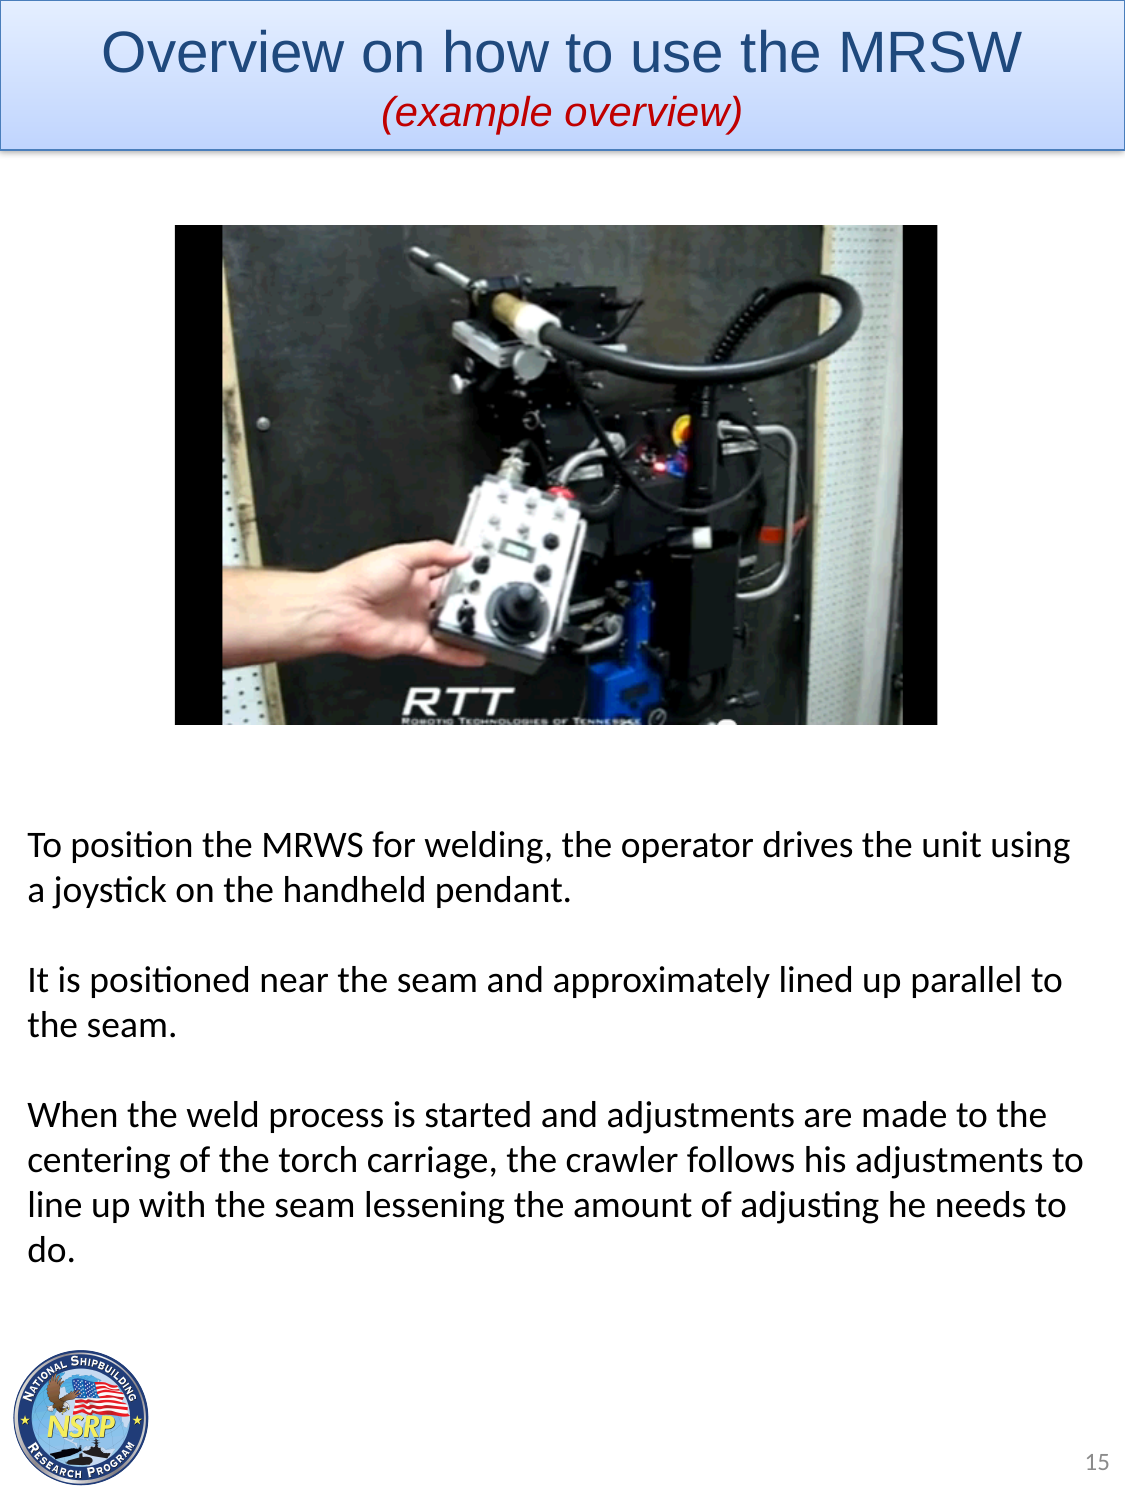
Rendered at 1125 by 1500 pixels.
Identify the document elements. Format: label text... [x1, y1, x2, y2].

text_box Overview on how to use the MRSW (example overview) [0, 7, 1125, 143]
text_box To position the MRWS for welding, the operator drives the unit using a joystick on the handheld pendant. It is positioned near the seam and approximately lined up parallel to the seam. When the weld process is started and adjustments are made to the centering of the torch carriage, the crawler follows his adjustments to line up with the seam lessening the amount of adjusting he needs to do. [12, 812, 1100, 1277]
picture [174, 224, 938, 726]
picture [12, 1349, 150, 1488]
slide_number 15 [862, 1420, 1125, 1500]
